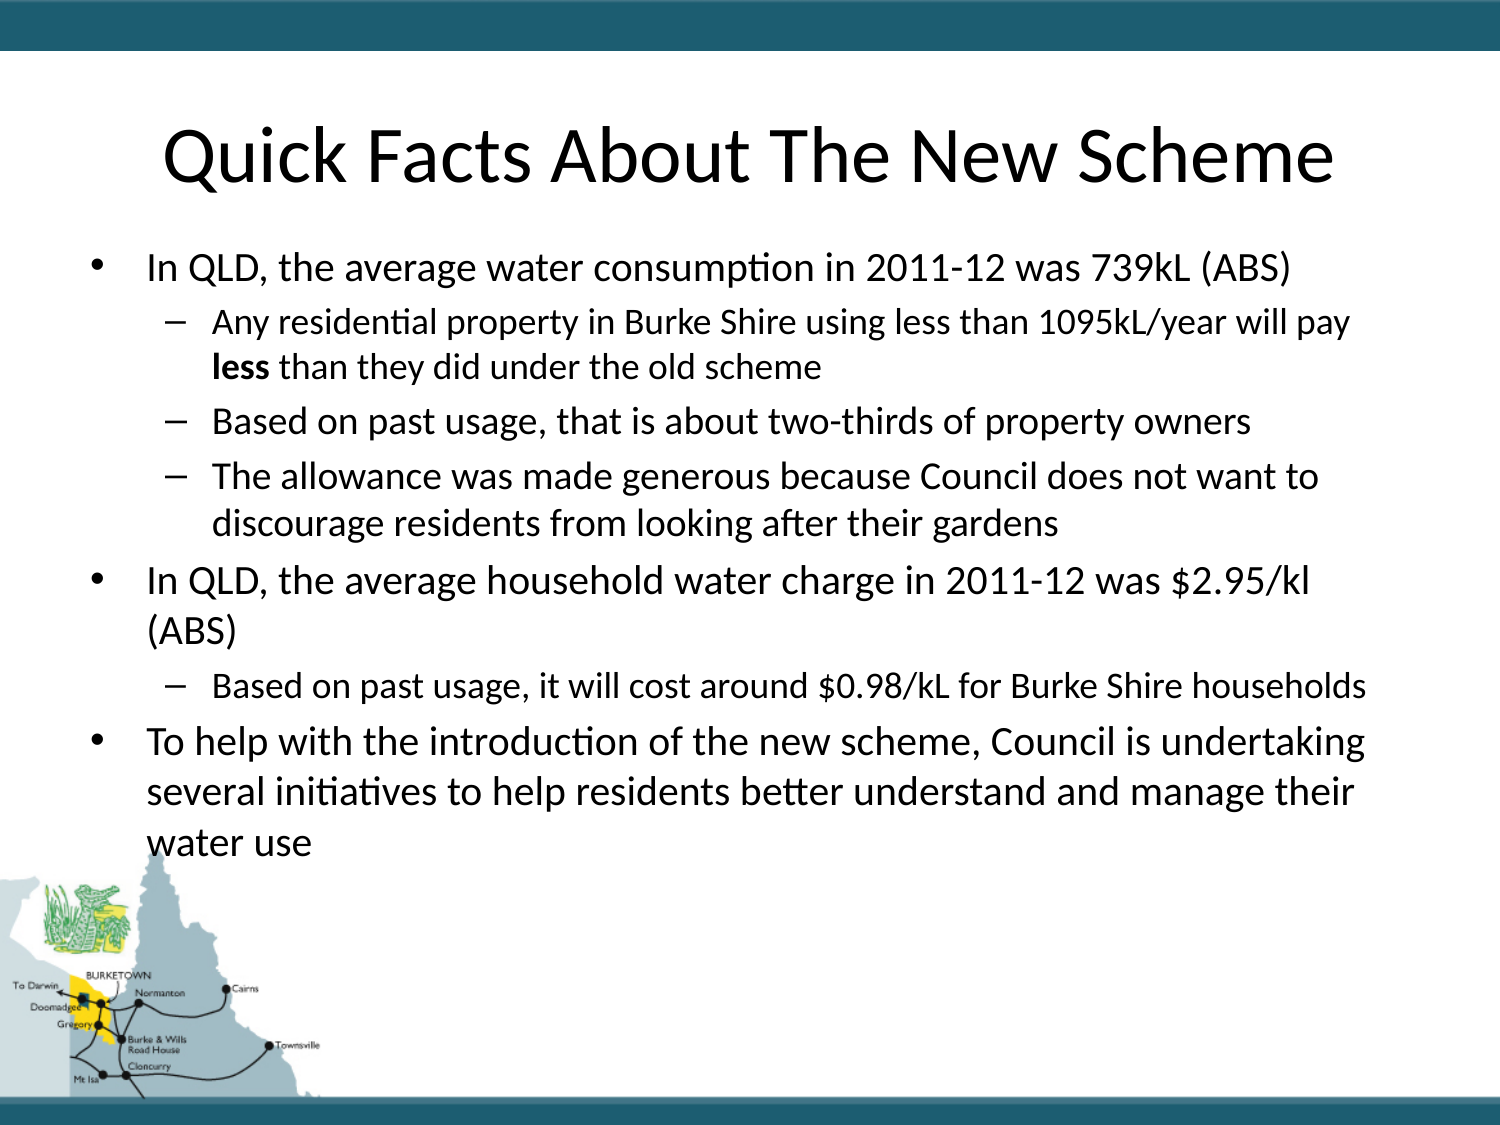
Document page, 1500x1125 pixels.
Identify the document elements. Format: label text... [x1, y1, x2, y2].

title Quick Facts About The New Scheme [75, 59, 1425, 231]
list In QLD, the average water consumption in 2011-12 was 739kL (ABS) Any residential property in Burke Shire using less than 1095kL/year will pay less than they did under the old scheme Based on past usage, that is about two-thirds of property owners The allowance was made generous because Council does not want to discourage residents from looking after their gardens In QLD, the average household water charge in 2011-12 was $2.95/kl (ABS) Based on past usage, it will cost around $0.98/kL for Burke Shire households To help with the introduction of the new scheme, Council is undertaking several initiatives to help residents better understand and manage their water use [75, 231, 1425, 839]
picture [0, 840, 1500, 1125]
picture [0, 0, 1500, 51]
